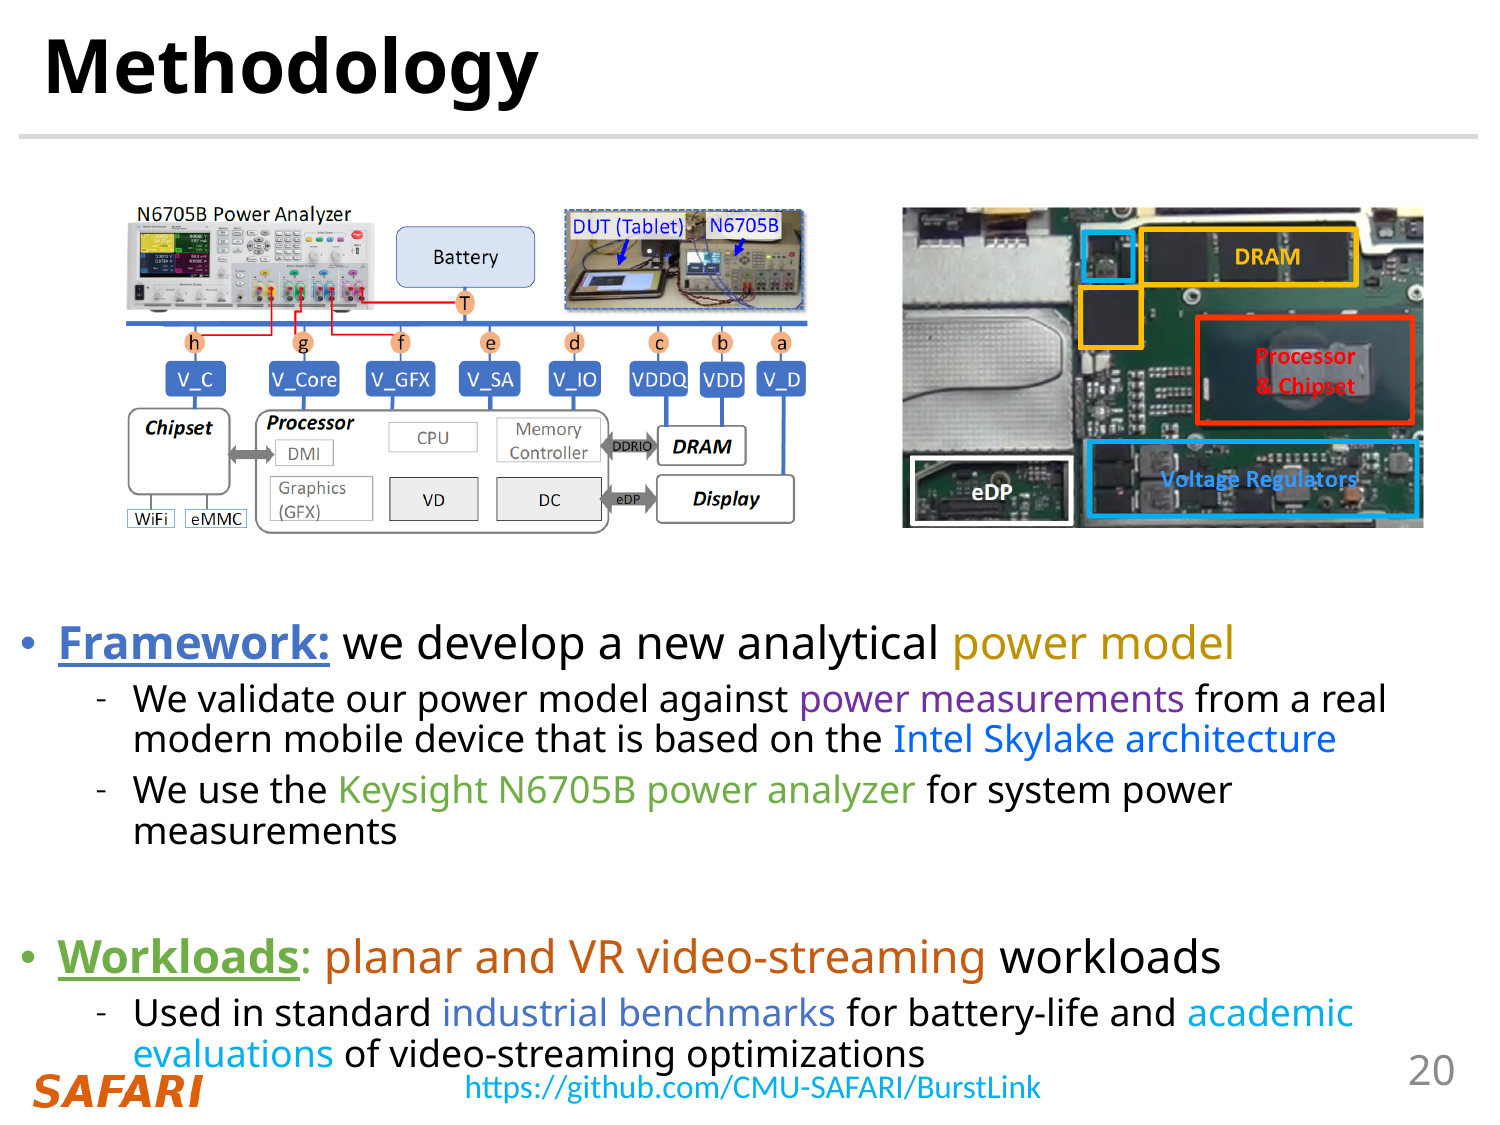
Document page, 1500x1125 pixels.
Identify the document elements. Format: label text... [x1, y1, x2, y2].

list Framework: we develop a new analytical power model We validate our power model against power measurements from a real modern mobile device that is based on the Intel Skylake architecture We use the Keysight N6705B power analyzer for system power measurements Workloads: planar and VR video-streaming workloads Used in standard industrial benchmarks for battery-life and academic evaluations of video-streaming optimizations [5, 612, 1485, 1120]
title Methodology [27, 21, 1487, 122]
picture [882, 185, 1442, 550]
picture [117, 185, 819, 550]
text_box https://github.com/CMU-SAFARI/BurstLink [449, 1057, 1072, 1113]
